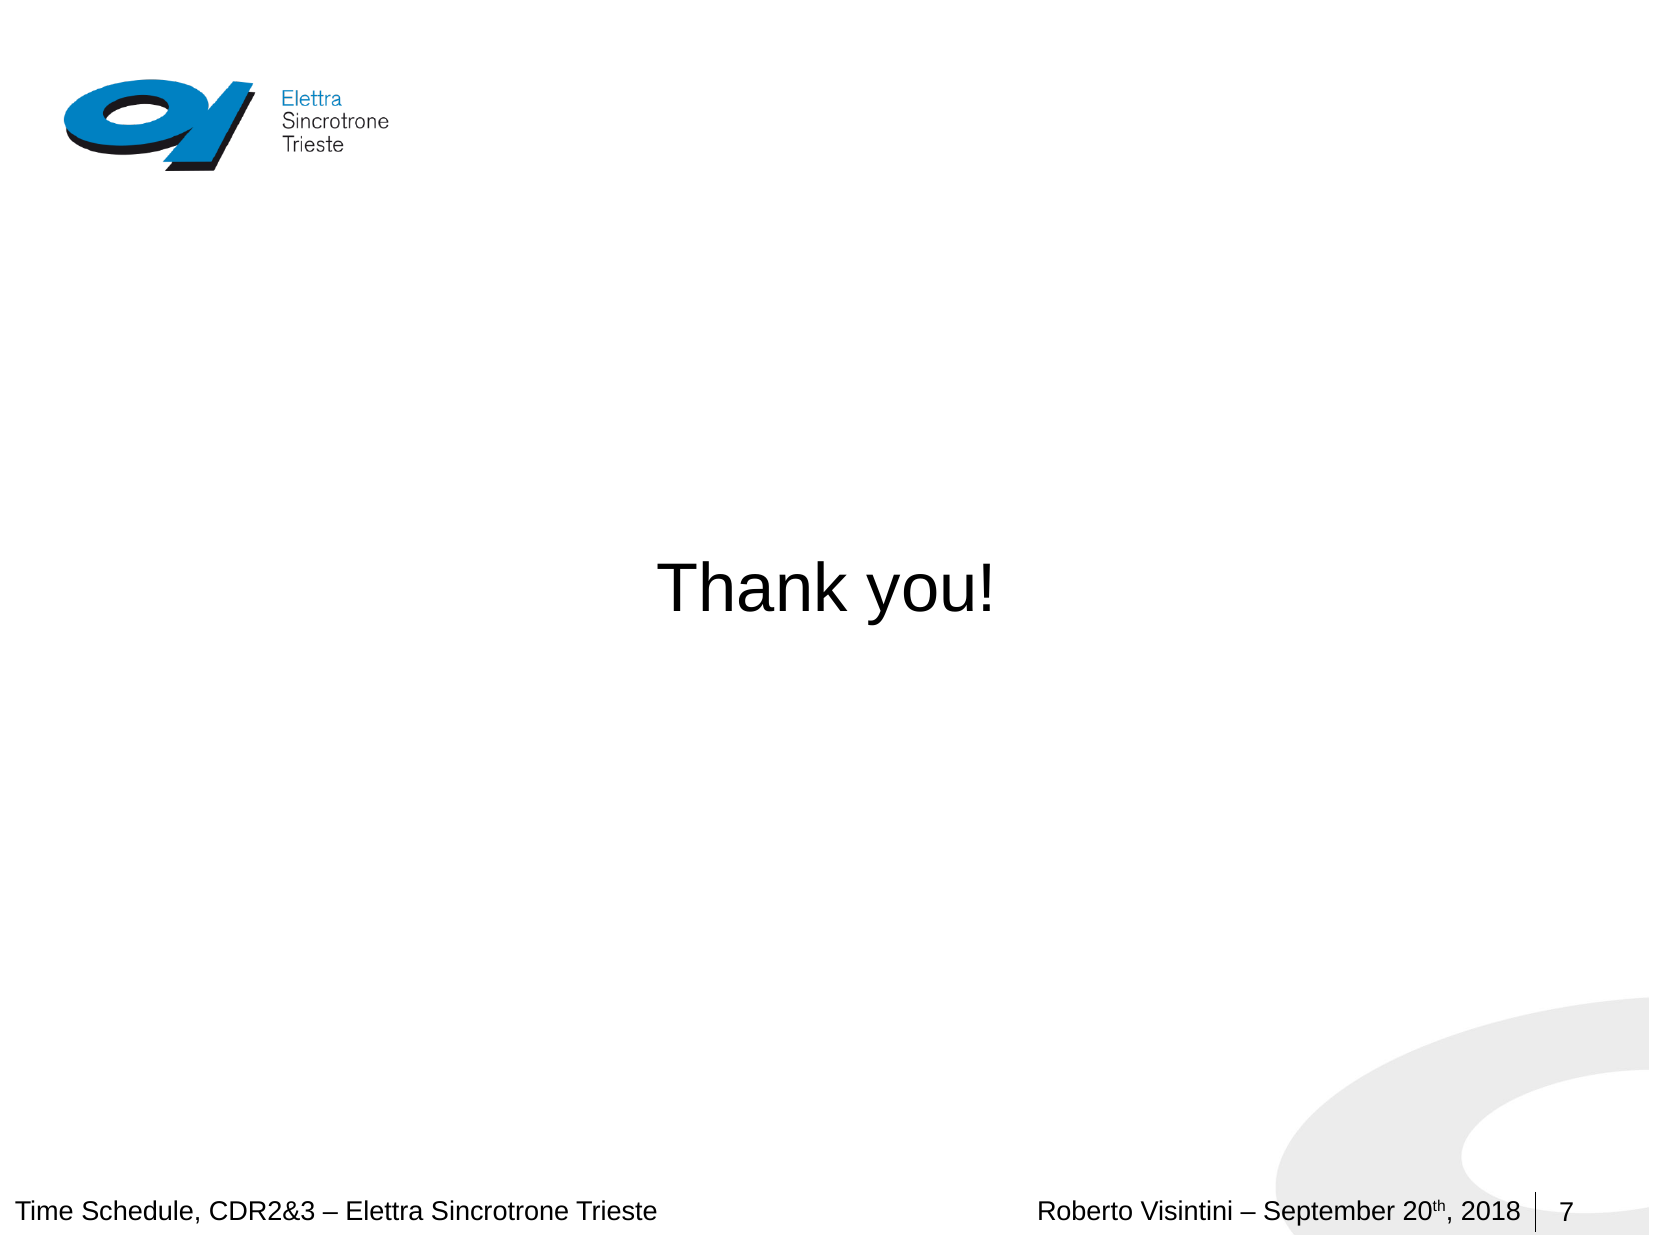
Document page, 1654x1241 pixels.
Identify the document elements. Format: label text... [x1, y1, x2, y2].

picture [0, 0, 1649, 1235]
slide_number 7 [1559, 1196, 1642, 1235]
